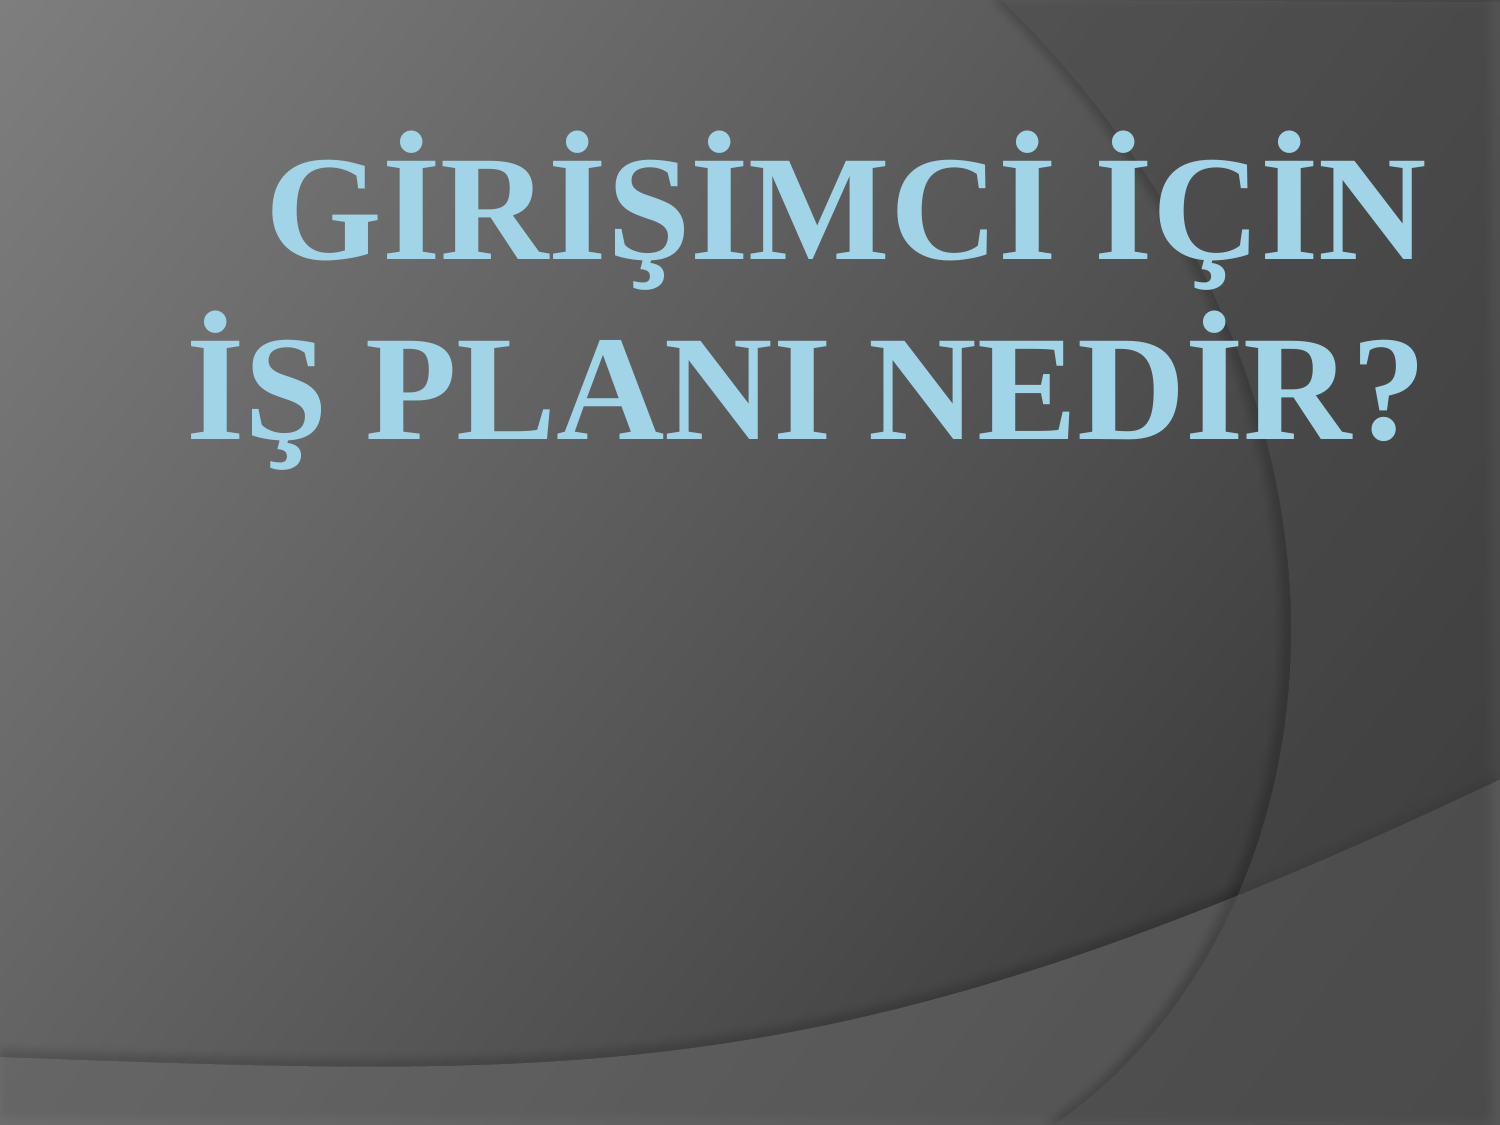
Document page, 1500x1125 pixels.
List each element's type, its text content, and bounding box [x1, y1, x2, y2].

title Girişimci için iş planı nedir? [171, 101, 1436, 906]
